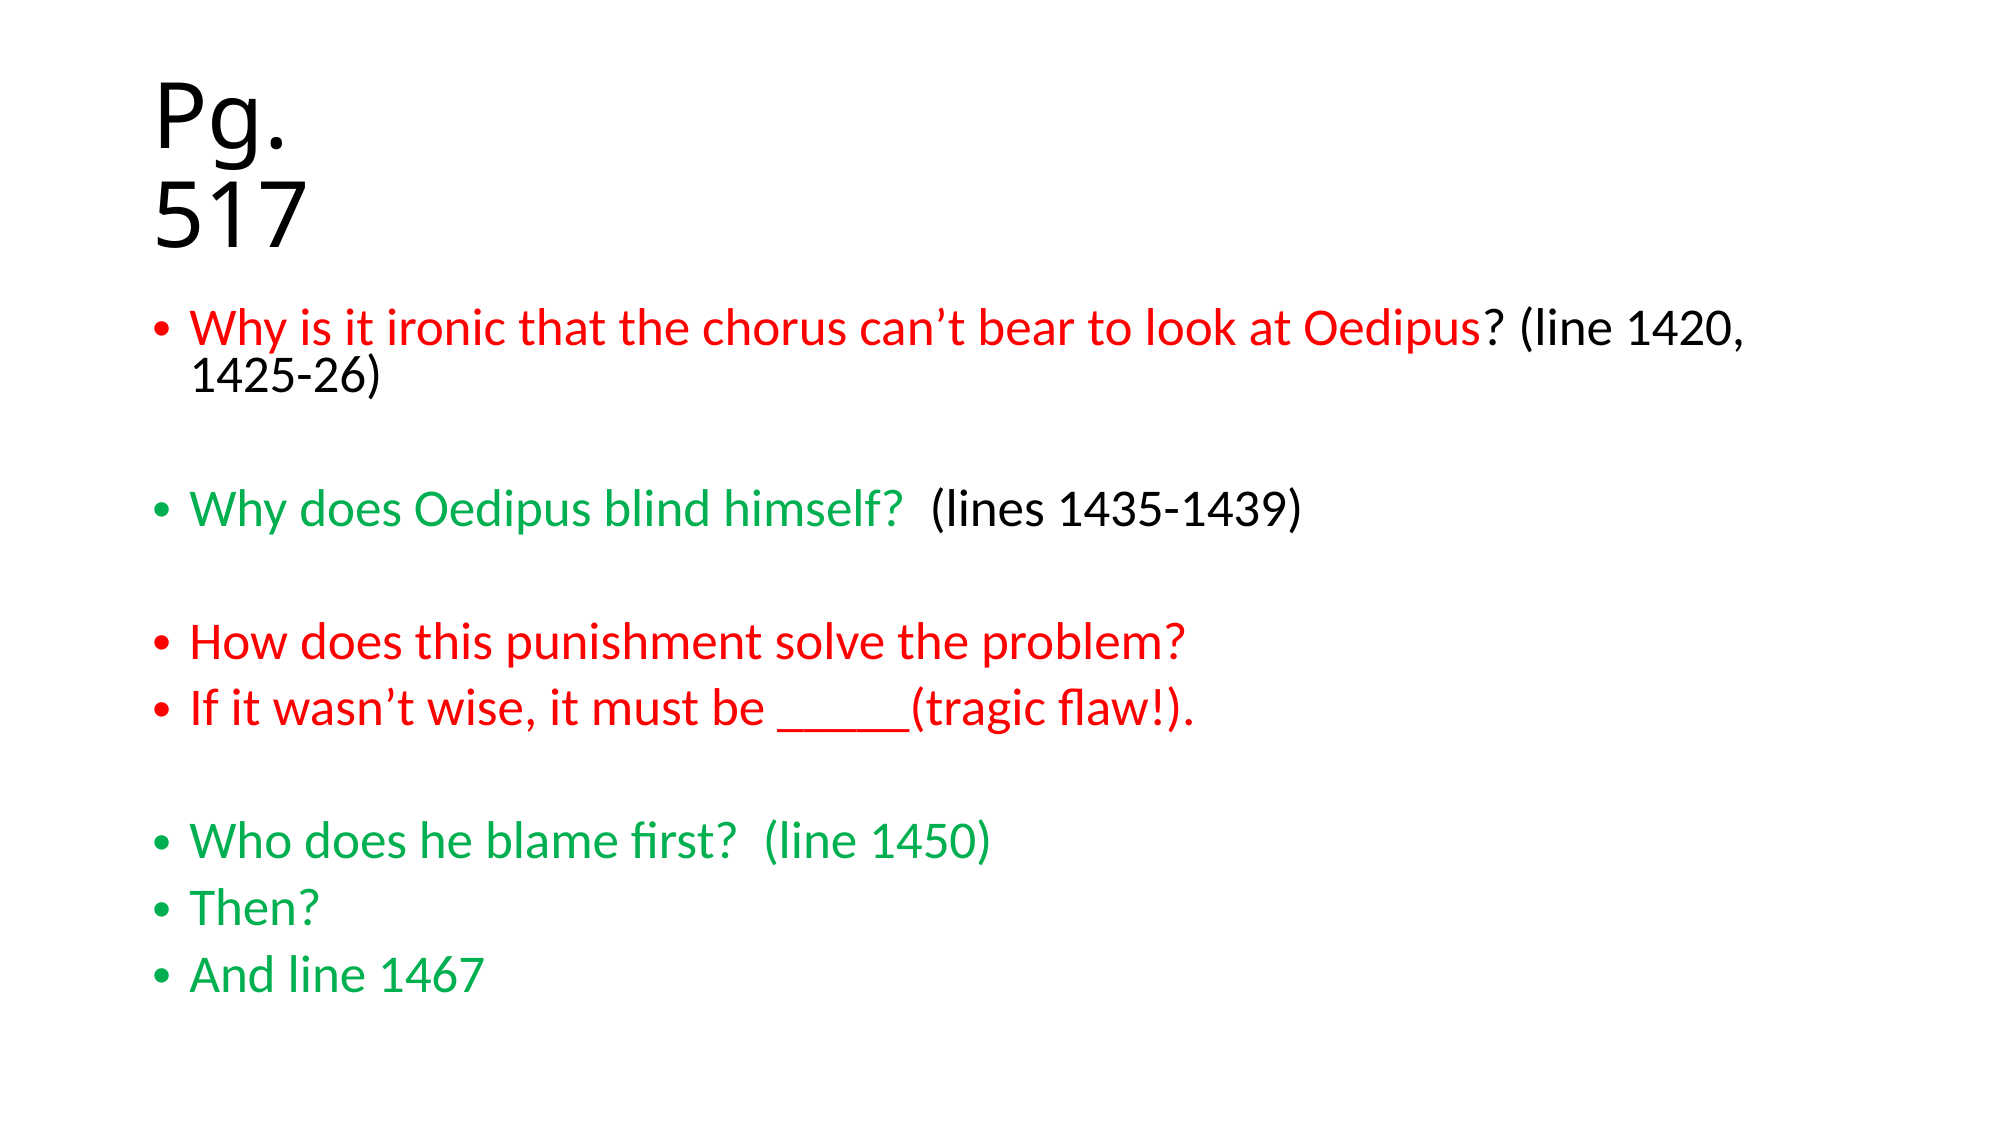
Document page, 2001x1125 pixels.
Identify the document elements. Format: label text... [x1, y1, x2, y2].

title Pg. 517 [137, 59, 484, 278]
list Why is it ironic that the chorus can’t bear to look at Oedipus? (line 1420, 1425-26) Why does Oedipus blind himself? (lines 1435-1439) How does this punishment solve the problem? If it wasn’t wise, it must be _____(tragic flaw!). Who does he blame first? (line 1450) Then? And line 1467 [137, 299, 1863, 1014]
